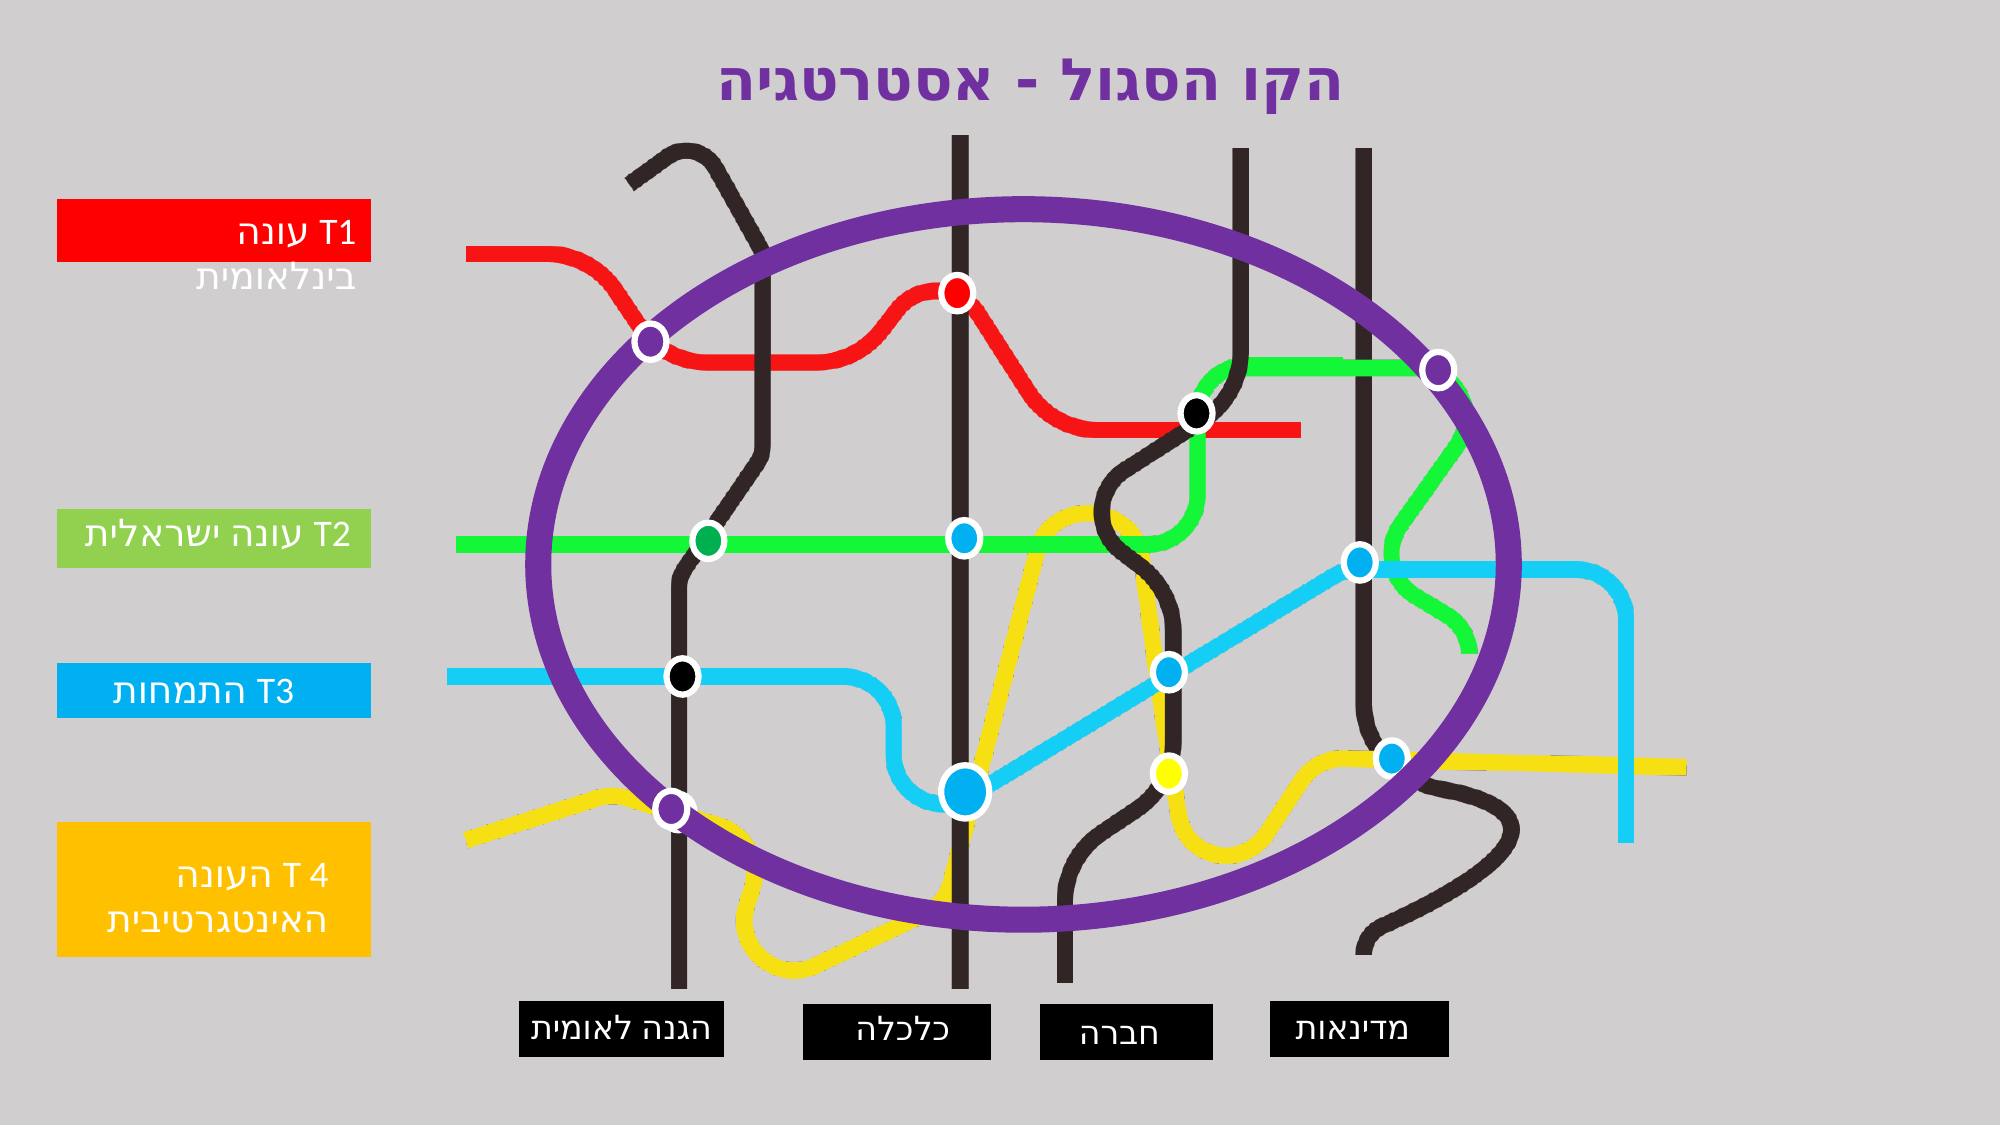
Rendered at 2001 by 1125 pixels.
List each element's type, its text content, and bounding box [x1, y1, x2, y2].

text_box T 4 העונה האינטגרטיבית [69, 842, 344, 889]
text_box T3 התמחות [98, 691, 309, 763]
text_box כלכלה [754, 1015, 964, 1055]
text_box T3 התמחות [98, 658, 309, 690]
text_box T2 עונה ישראלית [41, 501, 366, 562]
picture [447, 134, 1687, 1015]
text_box T1 עונה בינלאומית [54, 199, 372, 305]
text_box הגנה לאומית [516, 1015, 728, 1094]
text_box מדינאות [1214, 1015, 1425, 1054]
text_box חברה [964, 1015, 1175, 1059]
text_box הקו הסגול - אסטרטגיה [137, 59, 1863, 121]
text_box T 4 העונה האינטגרטיבית [69, 890, 344, 948]
